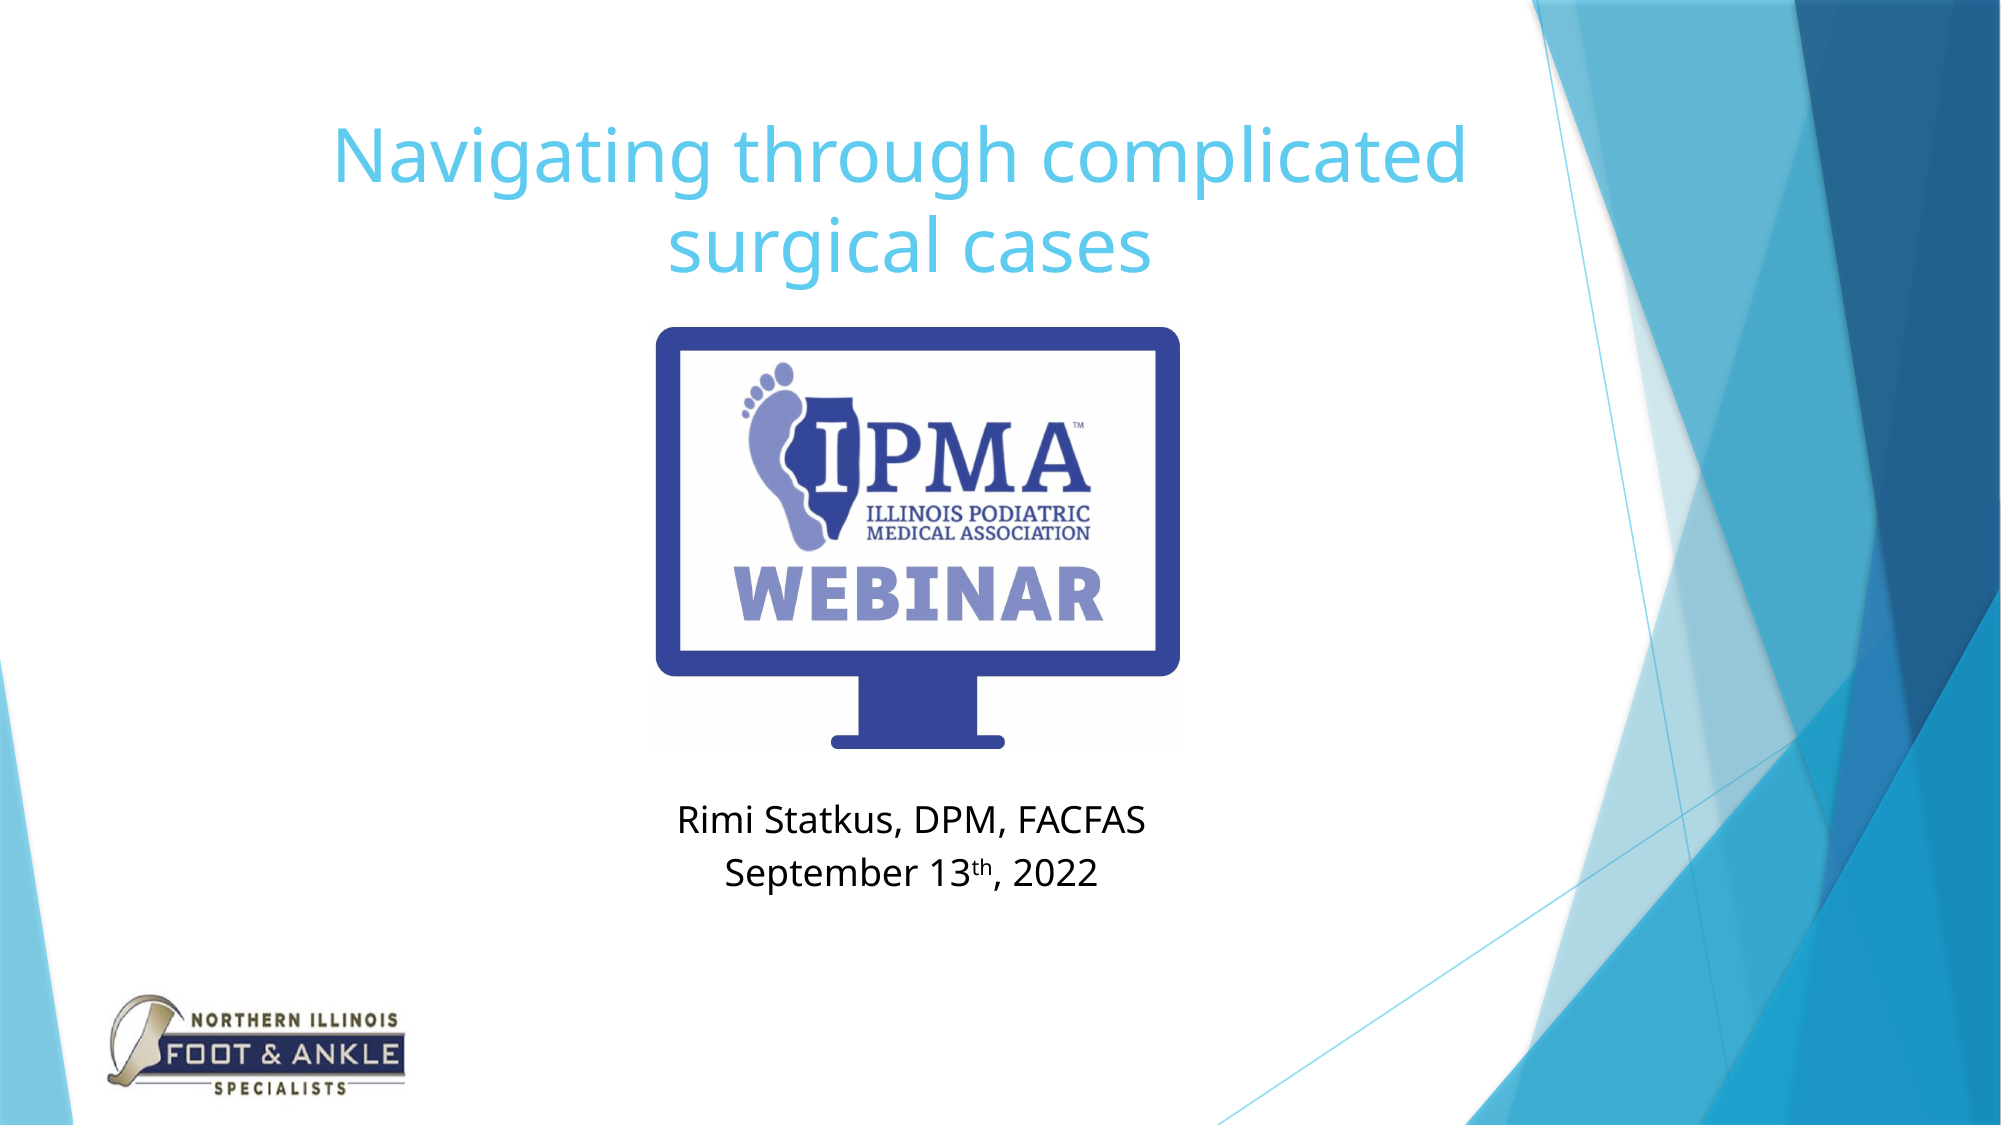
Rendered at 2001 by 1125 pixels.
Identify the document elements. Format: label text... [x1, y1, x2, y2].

picture [73, 953, 431, 1125]
list Rimi Statkus, DPM, FACFAS September 13th, 2022 [611, 788, 1213, 967]
title Navigating through complicated surgical cases [111, 99, 1711, 350]
picture [652, 322, 1184, 752]
